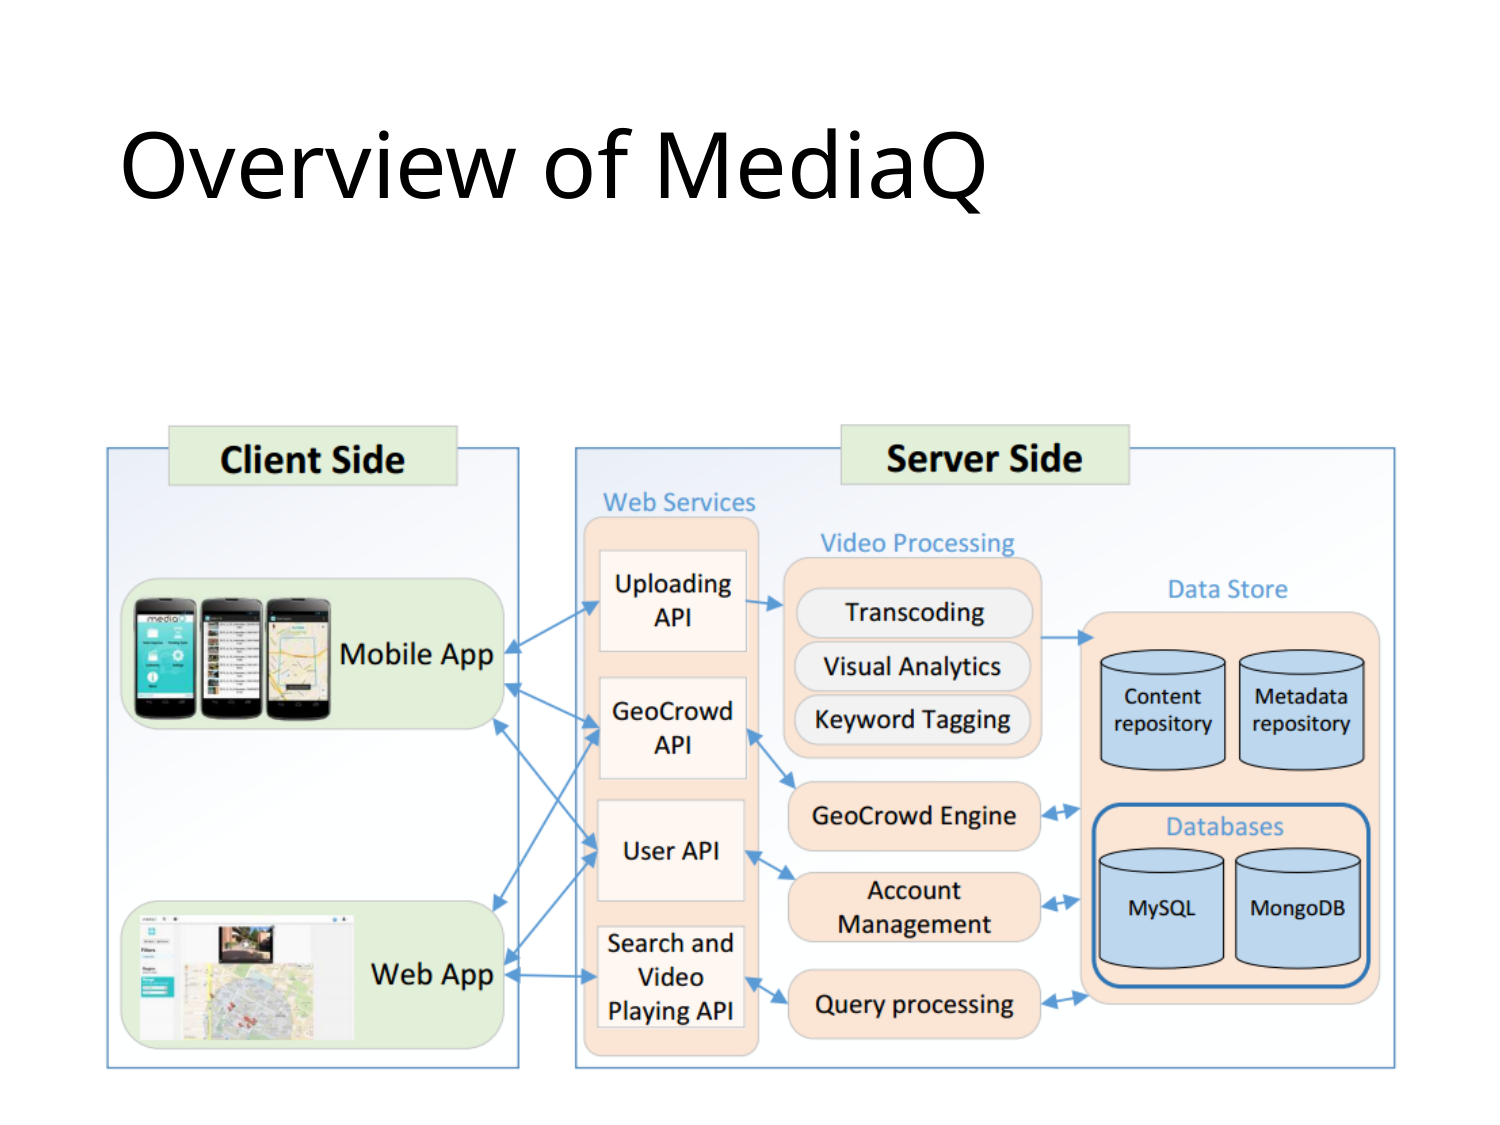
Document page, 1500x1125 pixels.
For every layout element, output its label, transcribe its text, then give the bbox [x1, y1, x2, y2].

title Overview of MediaQ [103, 59, 1397, 278]
picture [90, 404, 1410, 1085]
